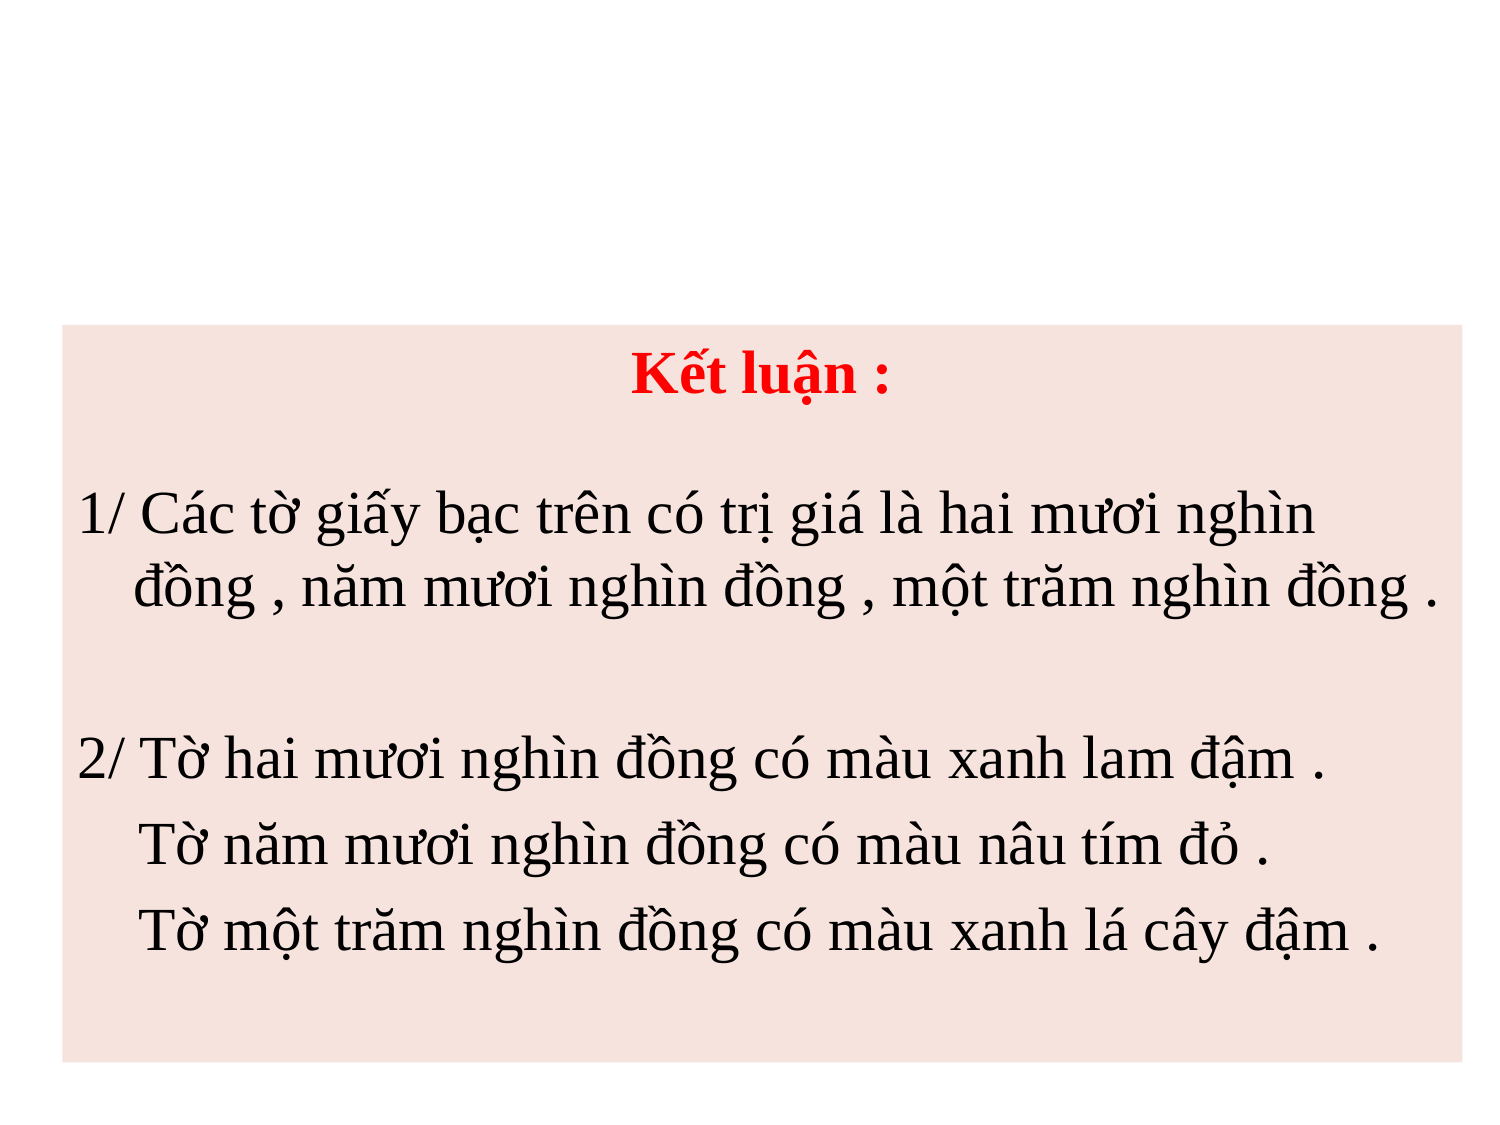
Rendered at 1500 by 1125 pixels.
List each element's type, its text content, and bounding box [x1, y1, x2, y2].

text_box Kết luận : 1/ Các tờ giấy bạc trên có trị giá là hai mươi nghìn đồng , năm mươi nghìn đồng , một trăm nghìn đồng . 2/ Tờ hai mươi nghìn đồng có màu xanh lam đậm . Tờ năm mươi nghìn đồng có màu nâu tím đỏ . Tờ một trăm nghìn đồng có màu xanh lá cây đậm . [62, 324, 1463, 1063]
